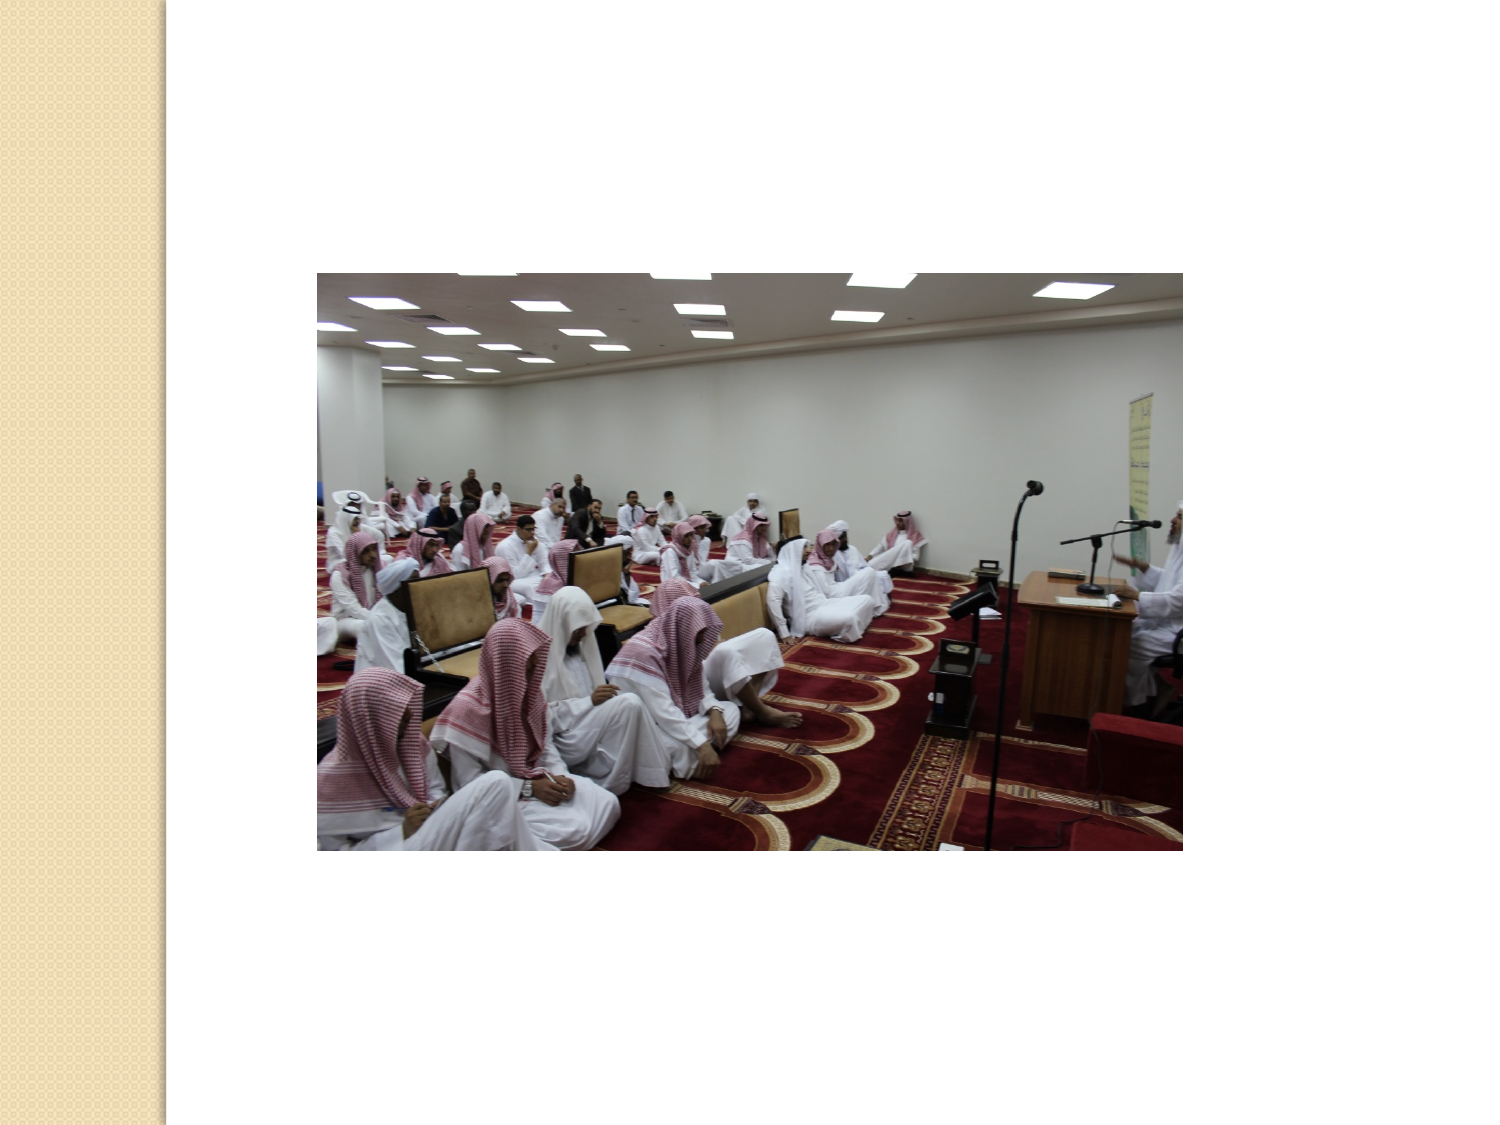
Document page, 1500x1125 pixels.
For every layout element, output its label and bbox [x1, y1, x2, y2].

picture [317, 273, 1183, 852]
